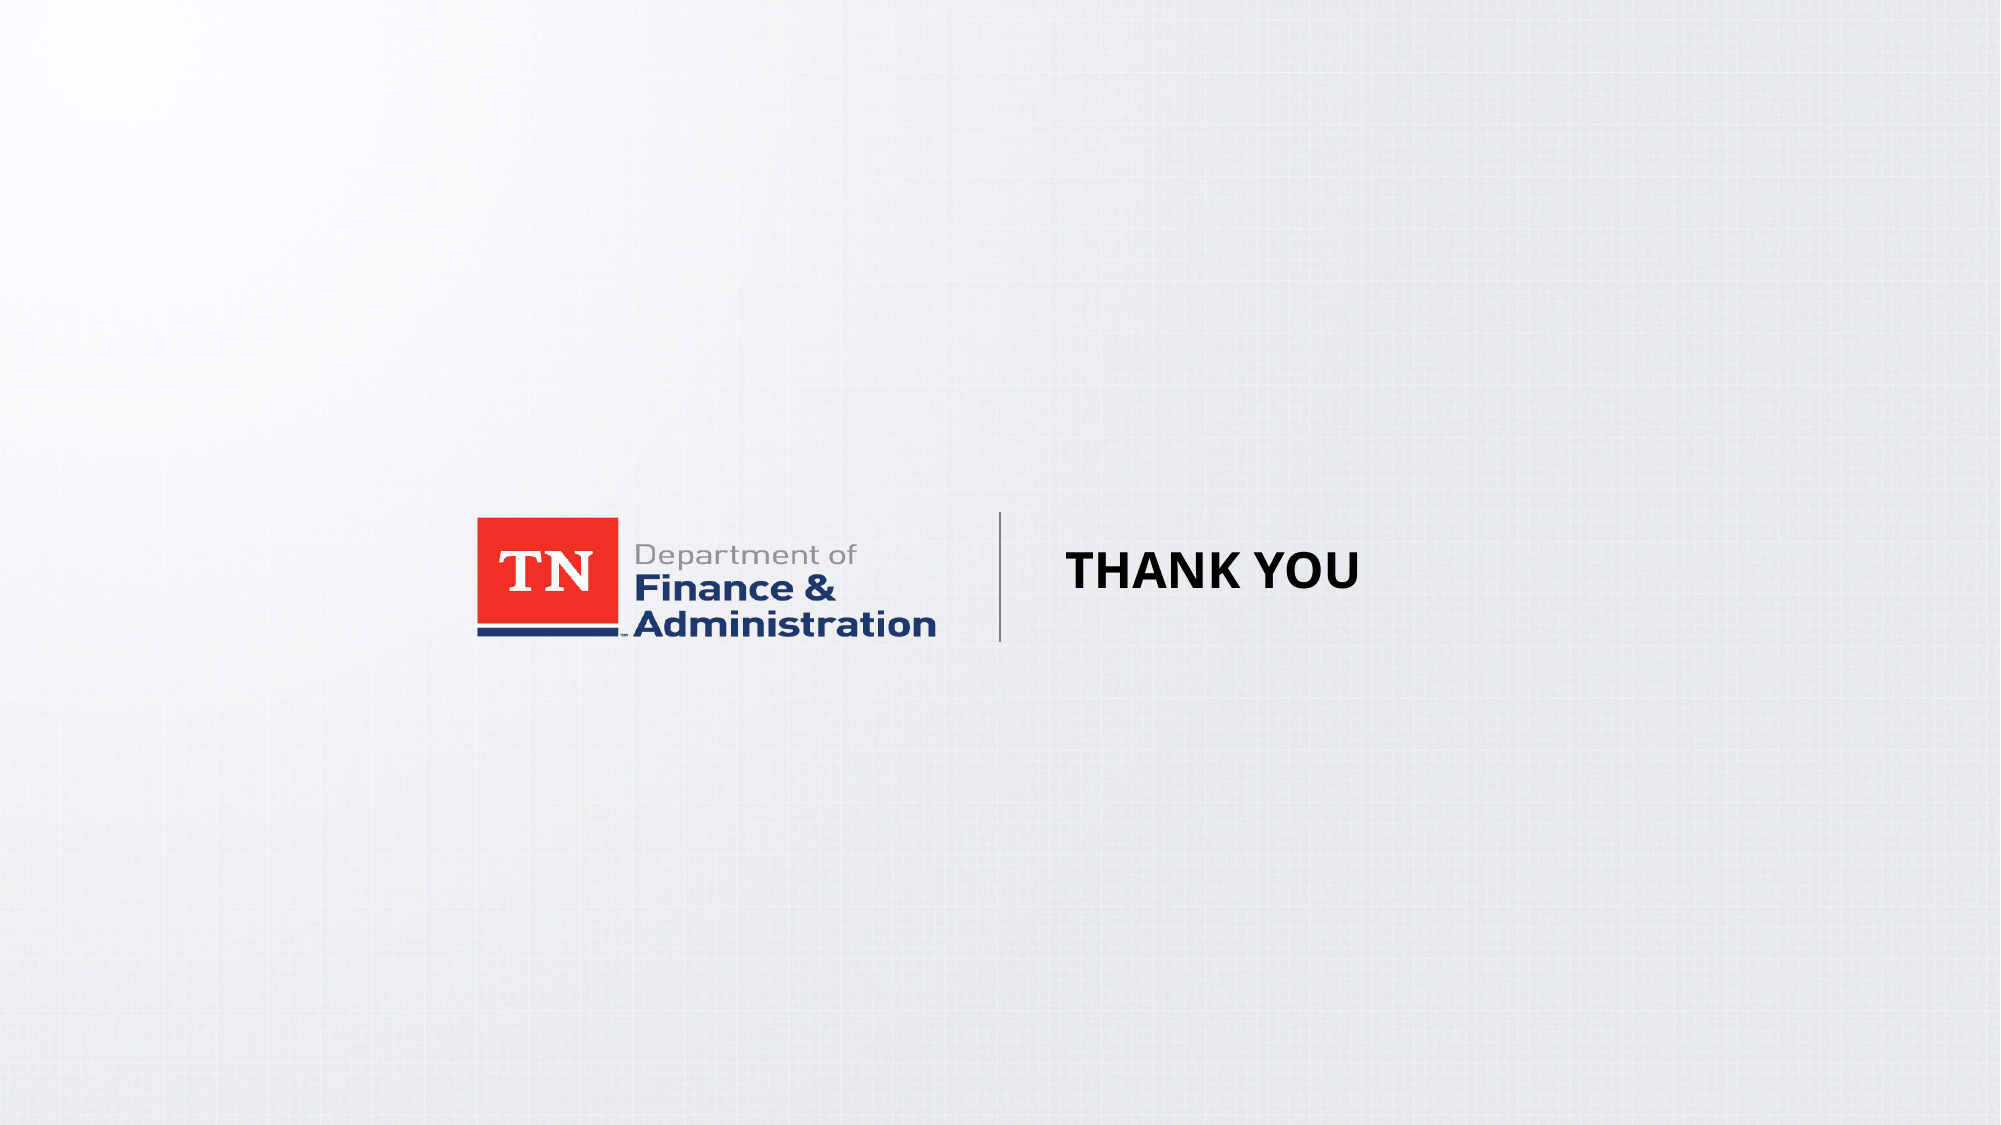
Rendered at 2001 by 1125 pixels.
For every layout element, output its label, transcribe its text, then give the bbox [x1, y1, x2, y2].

title THANK YOU [1050, 537, 1834, 613]
picture [0, 0, 2000, 1125]
